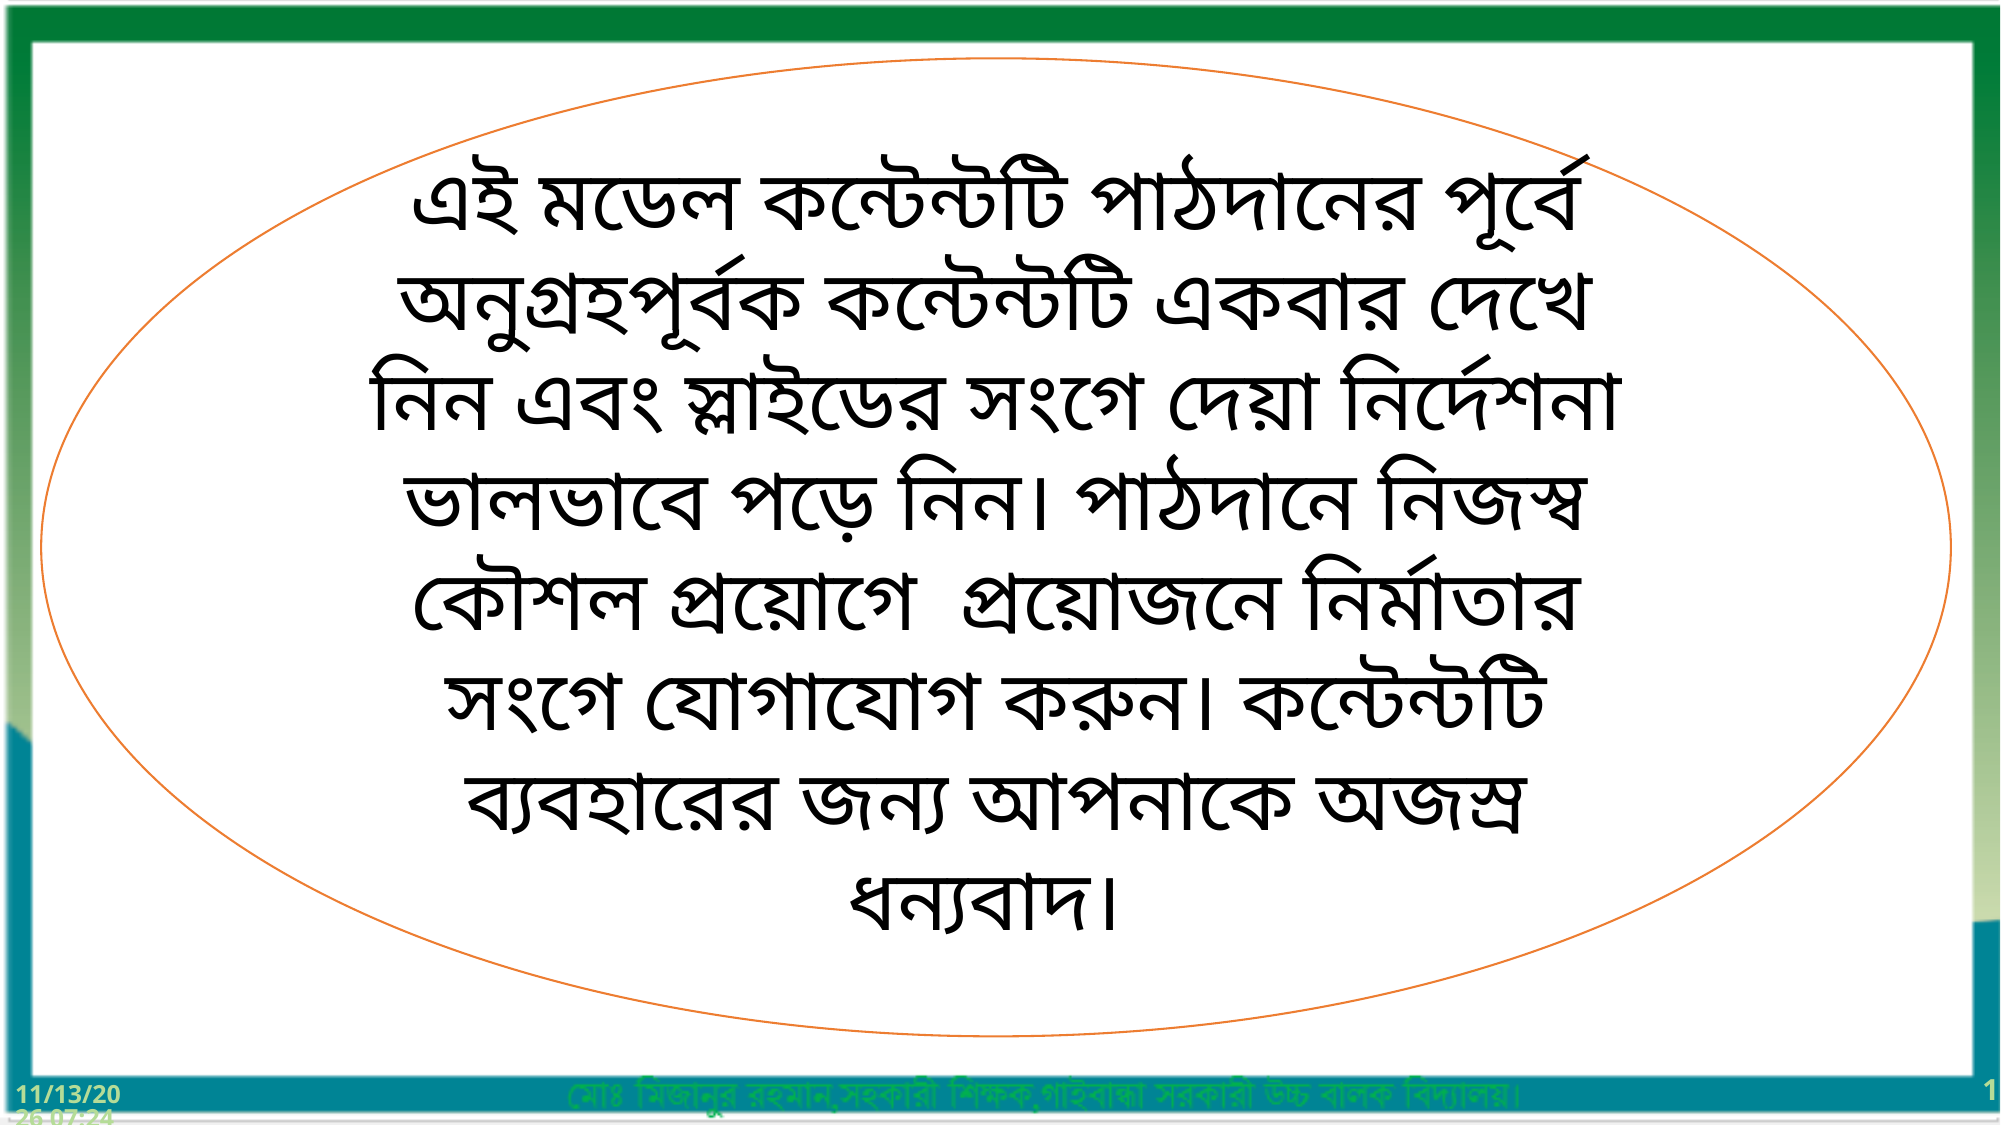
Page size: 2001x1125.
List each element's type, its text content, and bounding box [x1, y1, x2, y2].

slide_number 1 [1925, 1061, 2000, 1122]
text_box এই মডেল কন্টেন্টটি পাঠদানের পূর্বে অনুগ্রহপূর্বক কন্টেন্টটি একবার দেখে নিন এবং স্লাইডের সংগে দেয়া নির্দেশনা ভালভাবে পড়ে নিন। পাঠদানে নিজস্ব কৌশল প্রয়োগে প্রয়োজনে নির্মাতার সংগে যোগাযোগ করুন। কন্টেন্টটি ব্যবহারের জন্য আপনাকে অজস্র ধন্যবাদ। [40, 57, 1952, 1038]
picture [0, 0, 2001, 1125]
slide_number 03 মার্চ. 16 [0, 1065, 148, 1125]
